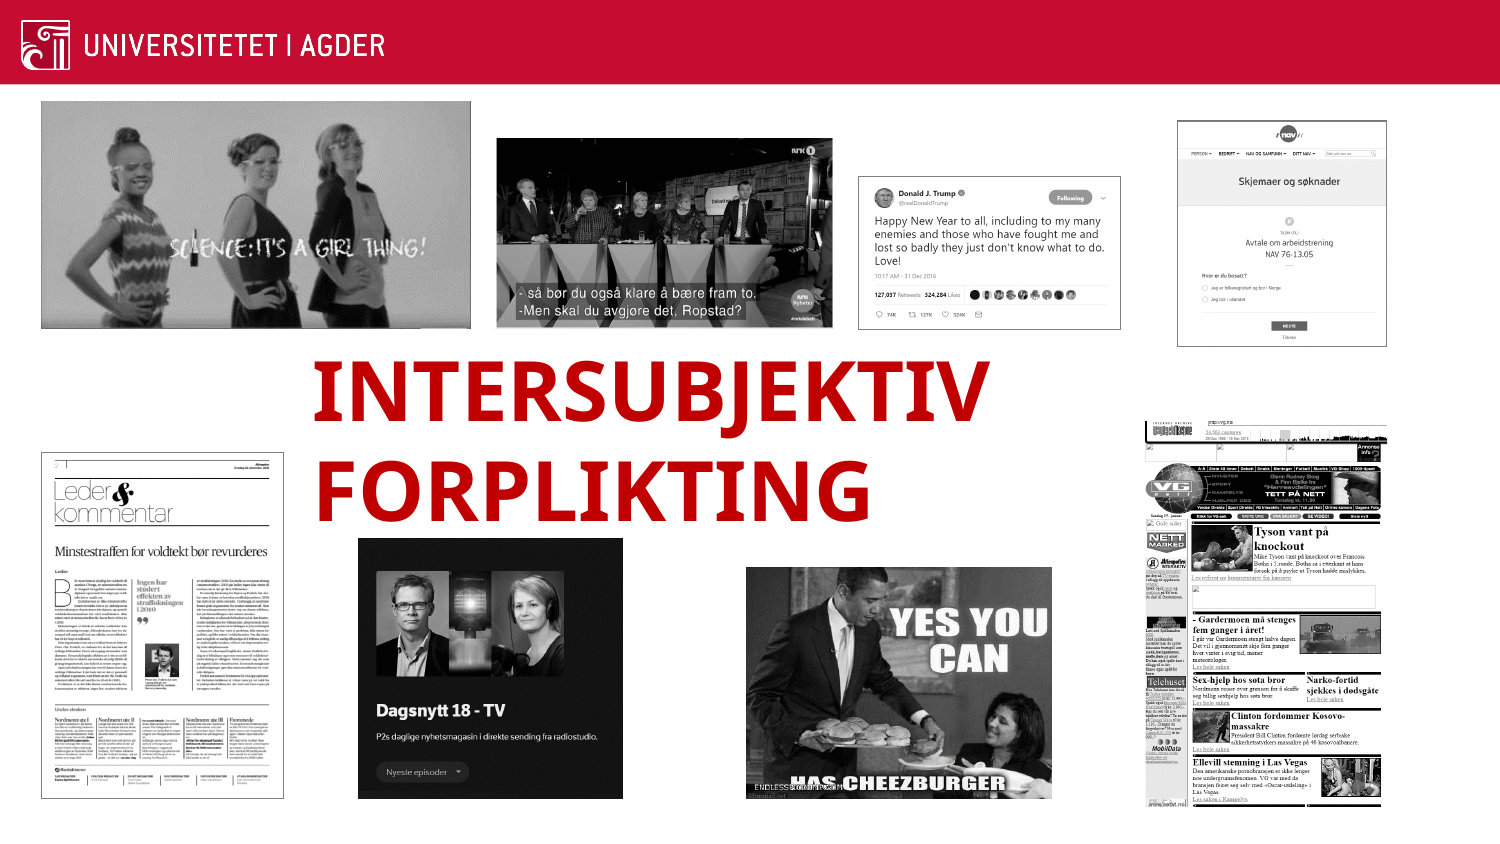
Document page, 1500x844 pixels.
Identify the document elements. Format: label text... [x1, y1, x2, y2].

picture [1177, 120, 1387, 347]
picture [41, 452, 284, 799]
picture [495, 138, 834, 329]
picture [21, 20, 384, 70]
picture [1144, 421, 1388, 808]
picture [357, 538, 623, 799]
picture [745, 567, 1053, 799]
picture [858, 176, 1121, 330]
text_box INTERSUBJEKTIV FORPLIKTING [297, 330, 1314, 546]
picture [40, 100, 471, 329]
